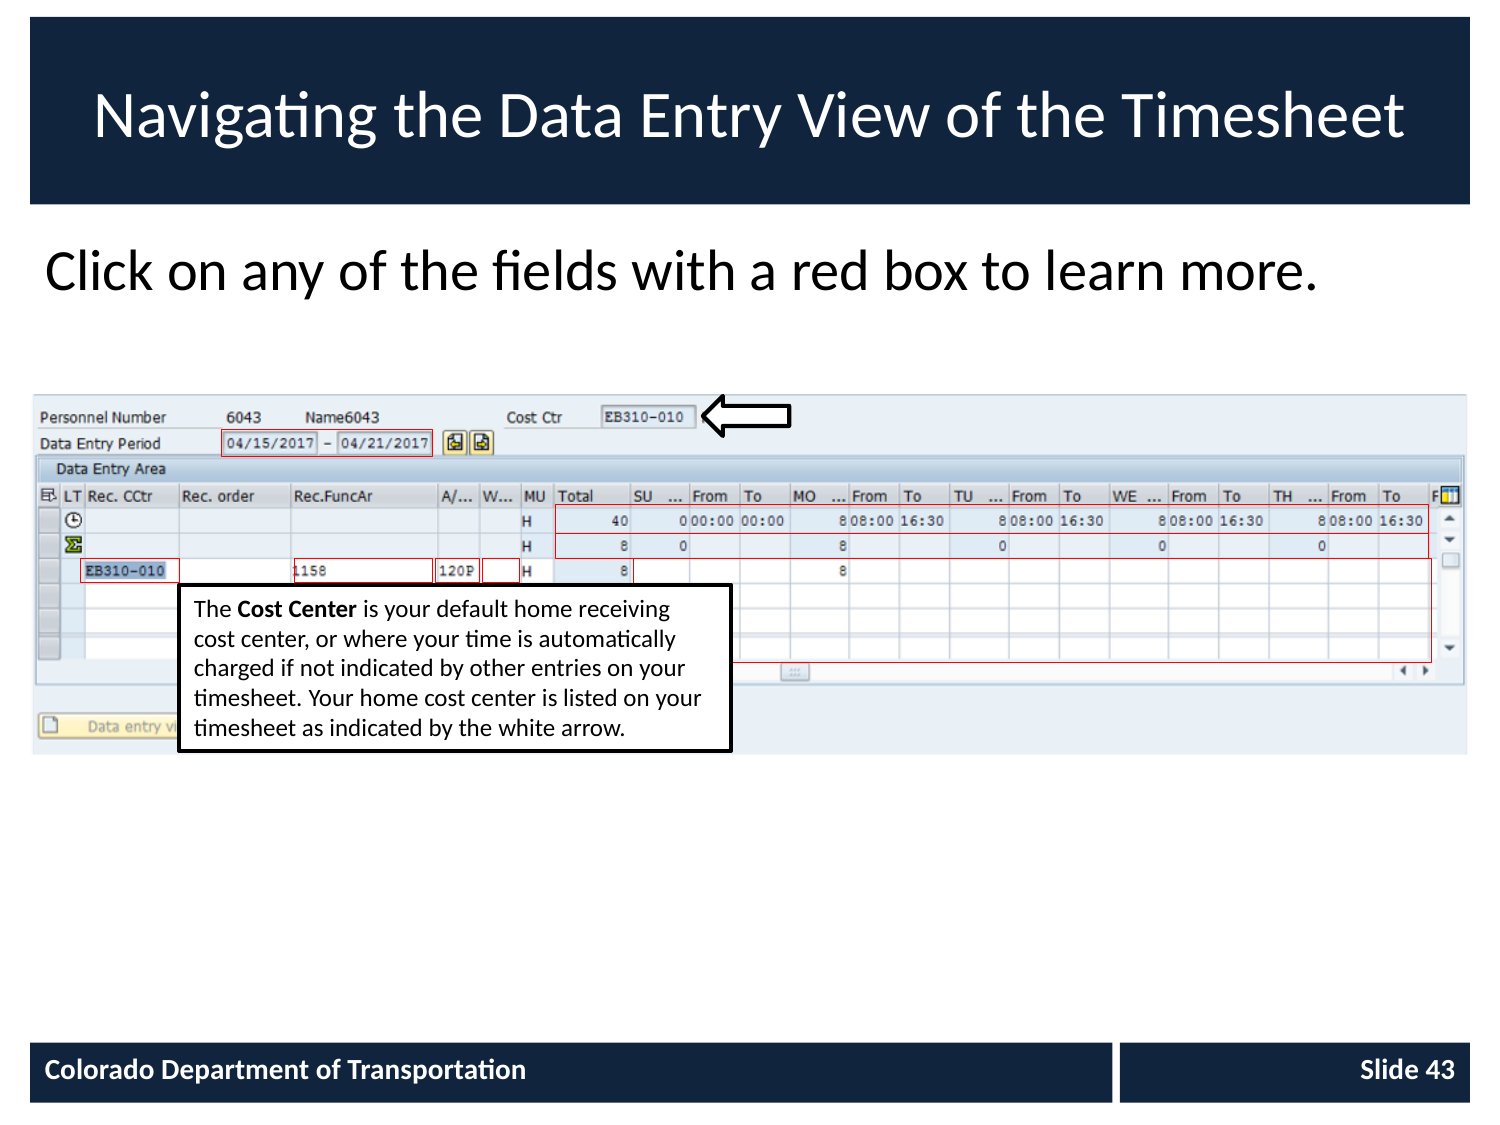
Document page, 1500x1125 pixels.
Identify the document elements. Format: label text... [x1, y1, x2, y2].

footer Colorado Department of Transportation [30, 1065, 1113, 1103]
title Navigating the Data Entry View of the Timesheet [29, 16, 1471, 205]
picture [29, 389, 1471, 760]
text_box [32, 202, 1476, 1045]
slide_number Slide 43 [1119, 1045, 1470, 1103]
text_box [0, 223, 1303, 1065]
